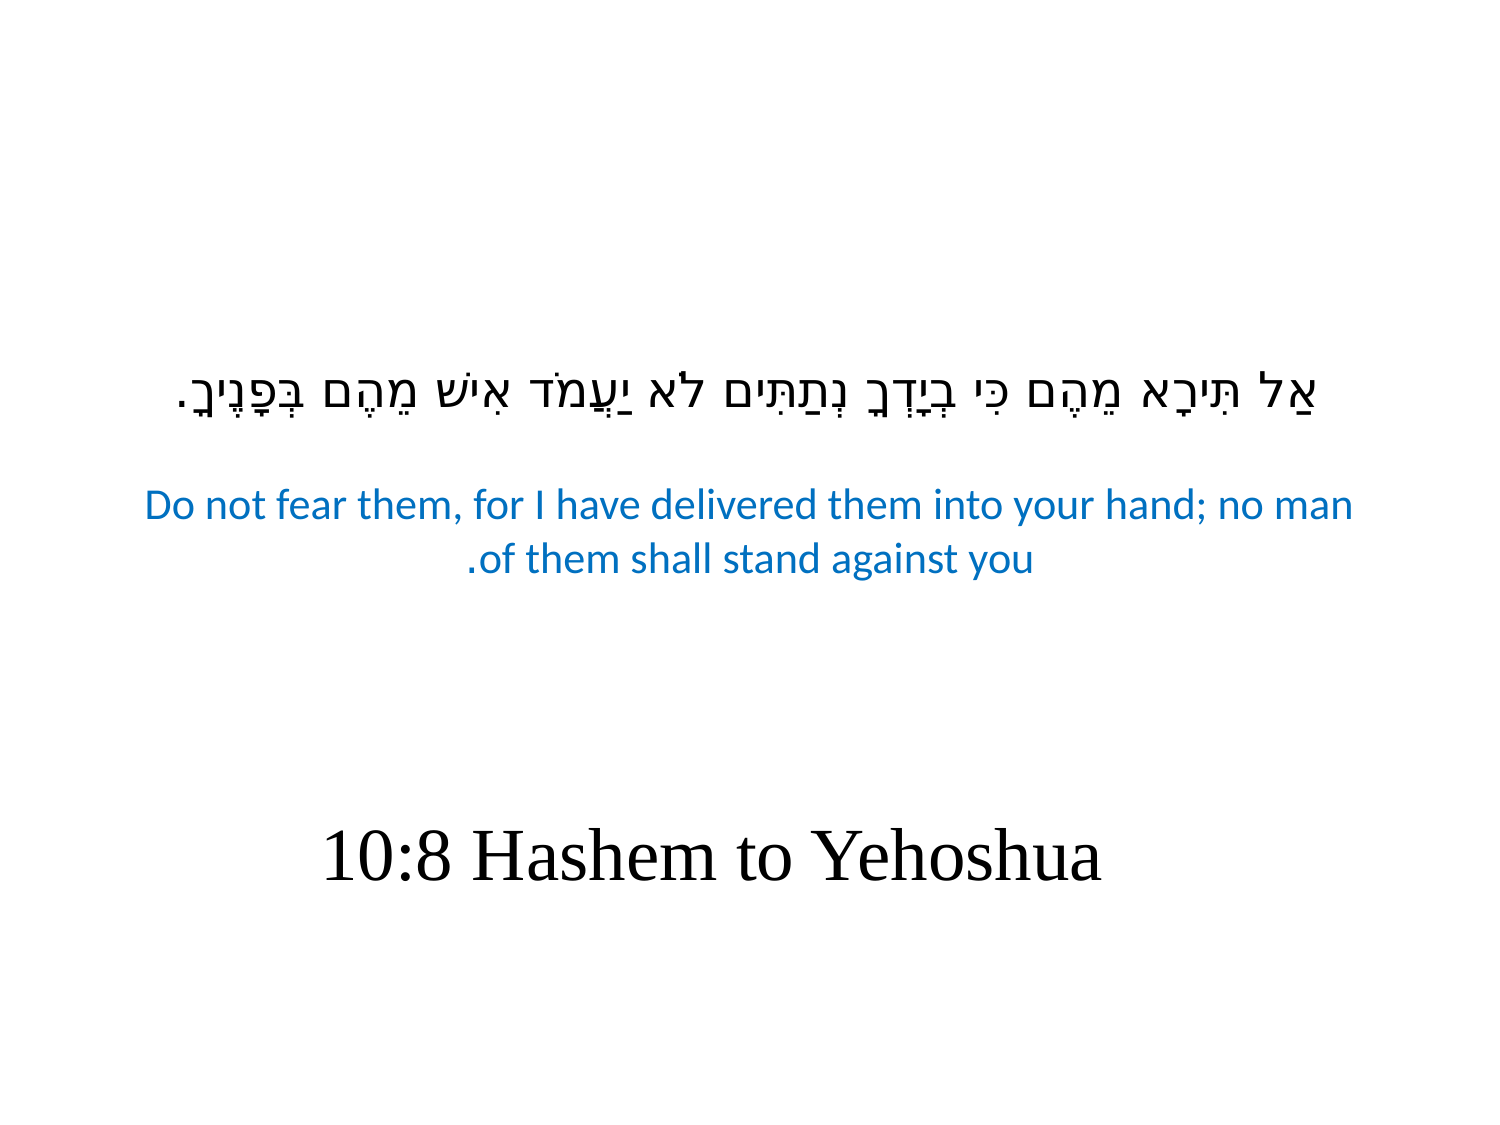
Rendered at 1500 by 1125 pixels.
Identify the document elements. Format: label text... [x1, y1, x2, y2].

title אַל תִּירָא מֵהֶם כִּי בְיָדְךָ נְתַתִּים לֹא יַעֲמֹד אִישׁ מֵהֶם בְּפָנֶיךָ. Do not fear them, for I have delivered them into your hand; no man of them shall stand against you. [112, 349, 1388, 591]
text_box 10:8 Hashem to Yehoshua [305, 798, 1119, 903]
